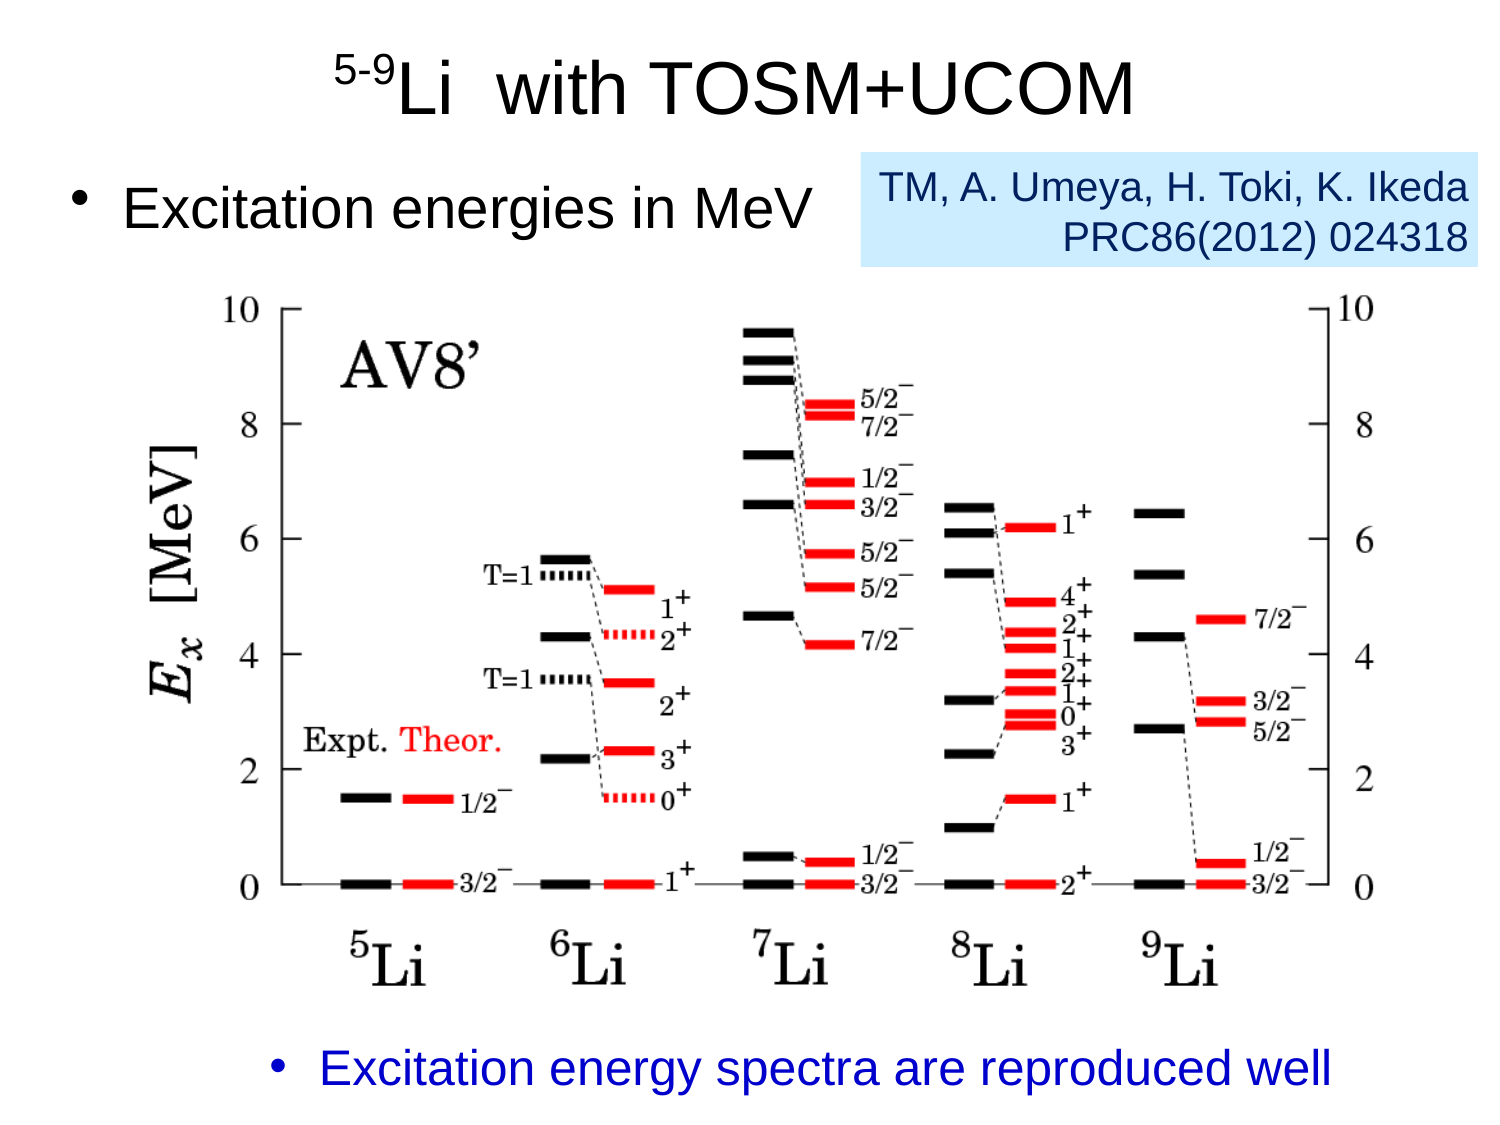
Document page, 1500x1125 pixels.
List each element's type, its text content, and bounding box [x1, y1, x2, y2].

text_box Excitation energy spectra are reproduced well [254, 1027, 1348, 1103]
text_box TM, A. Umeya, H. Toki, K. Ikeda PRC86(2012) 024318 [860, 152, 1478, 267]
text_box Excitation energies in MeV [56, 162, 829, 248]
title 5-9Li with TOSM+UCOM [137, 41, 1334, 127]
picture [136, 289, 1377, 991]
